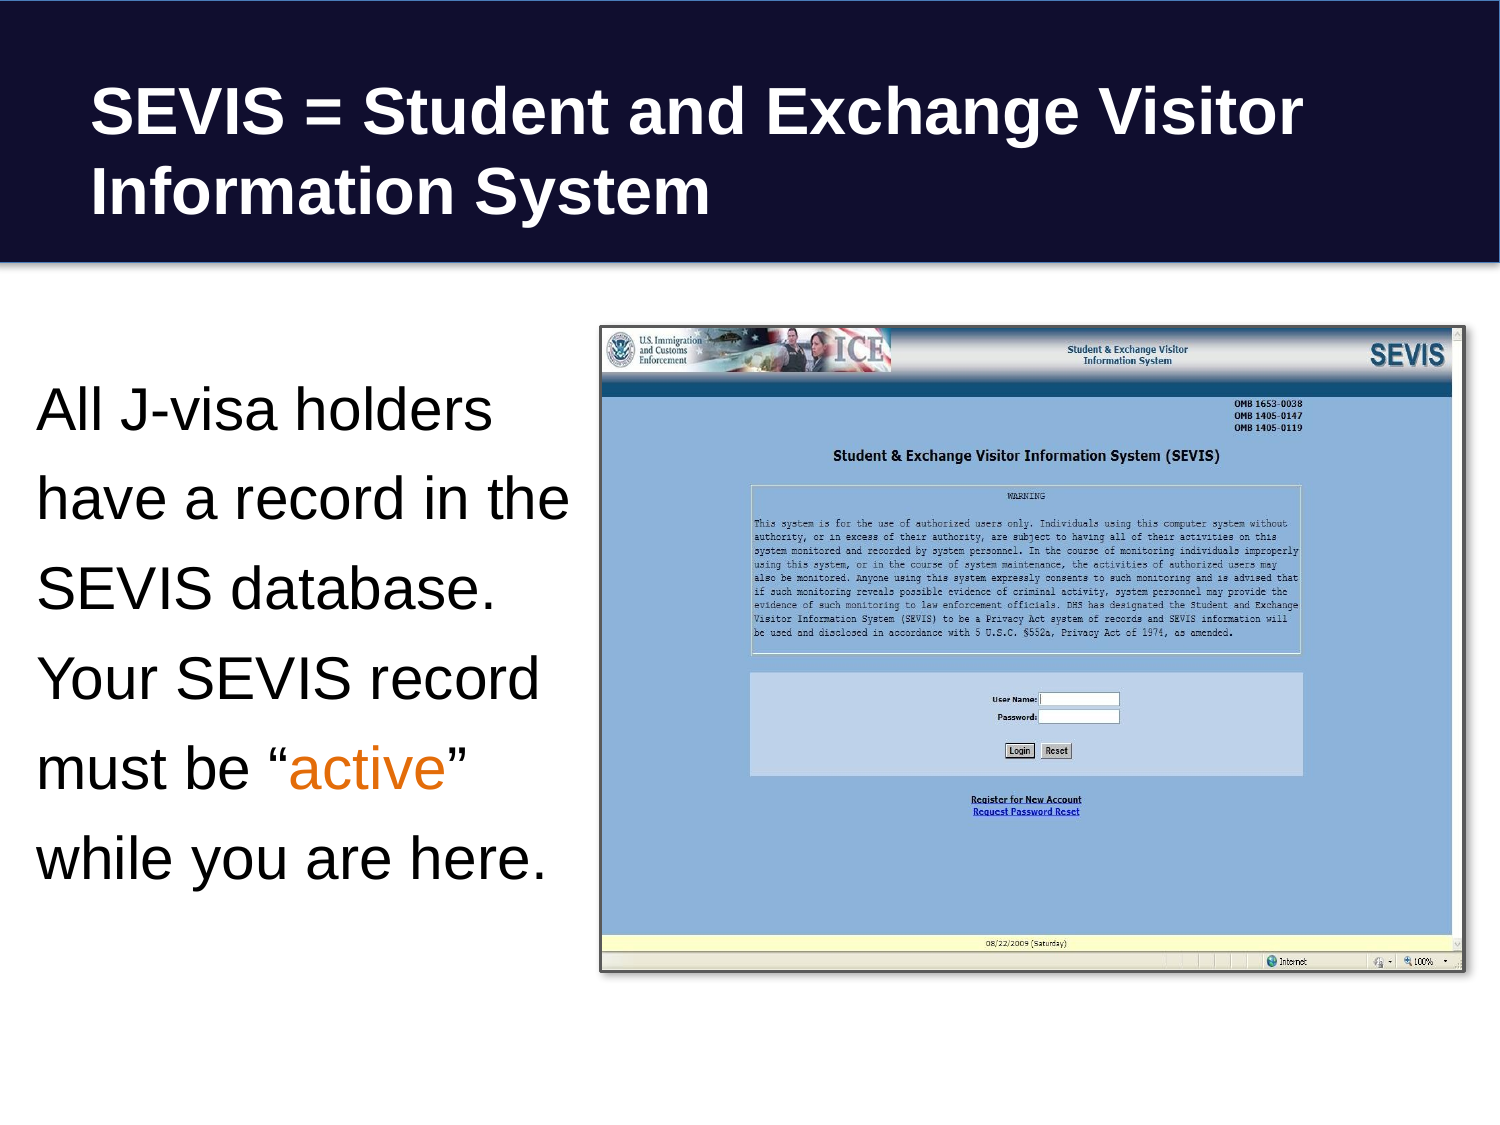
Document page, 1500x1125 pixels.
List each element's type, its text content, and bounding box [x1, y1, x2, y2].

title SEVIS = Student and Exchange Visitor Information System [75, 44, 1415, 236]
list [601, 327, 1463, 971]
list All J-visa holders have a record in the SEVIS database. Your SEVIS record must be “active” while you are here. [21, 344, 602, 1047]
